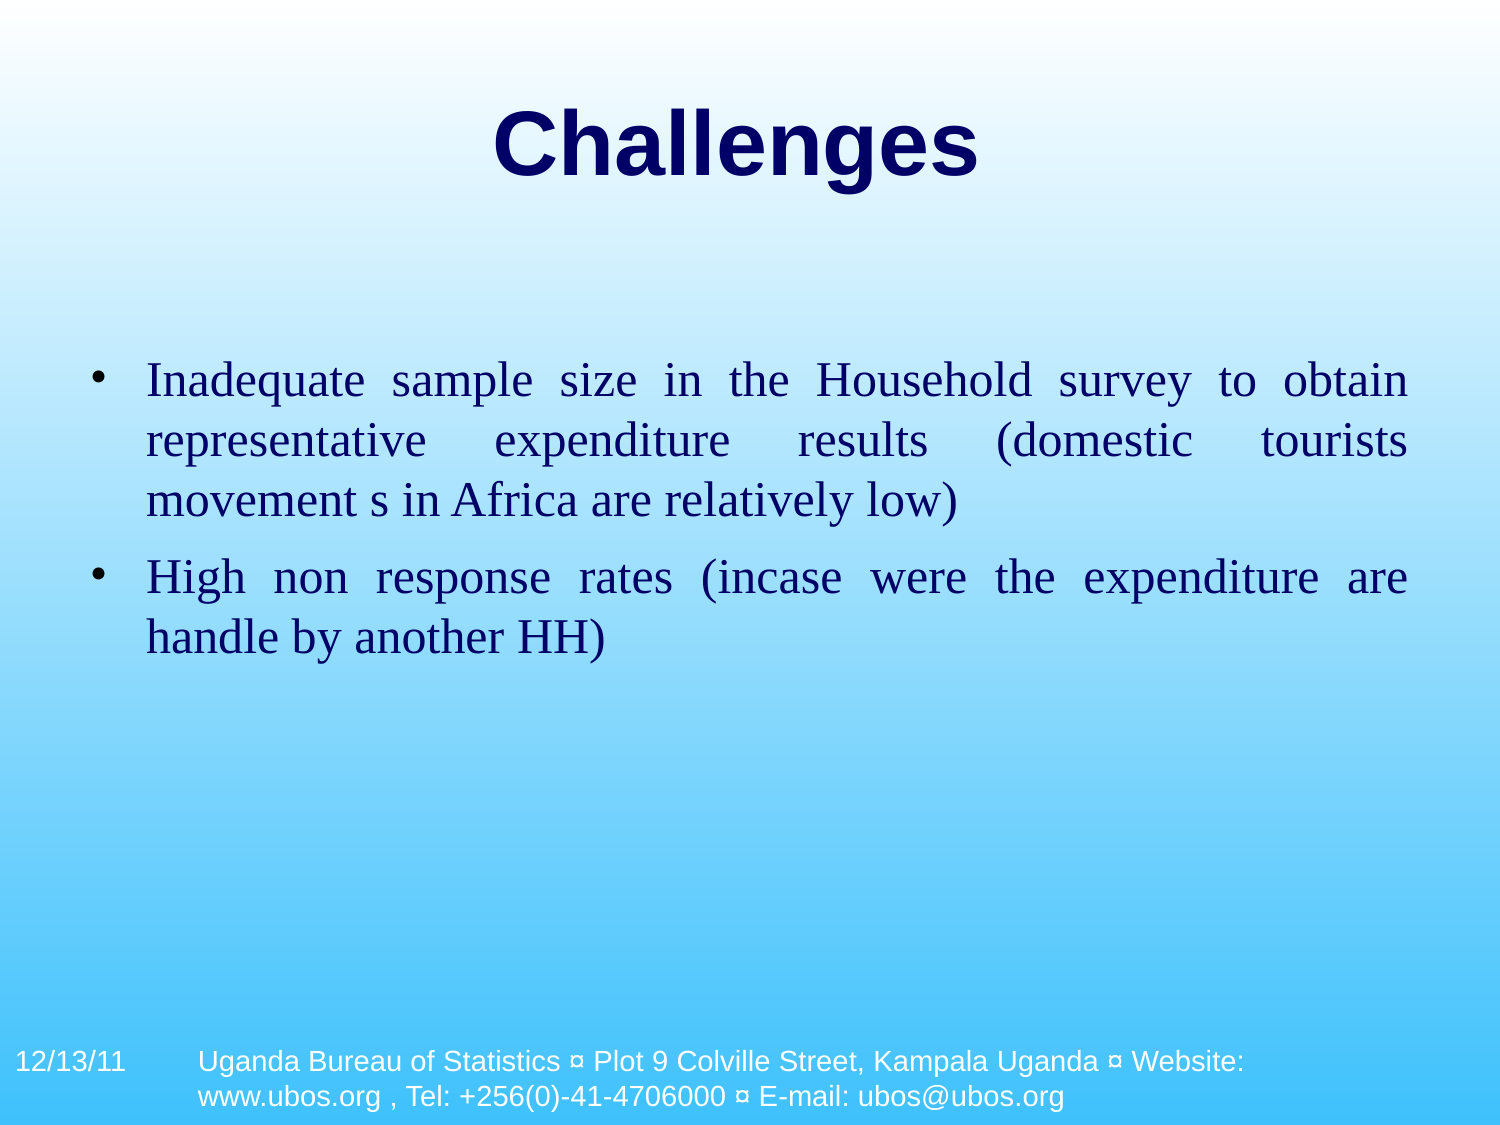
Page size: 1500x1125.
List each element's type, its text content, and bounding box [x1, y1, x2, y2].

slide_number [0, 1034, 182, 1125]
title Challenges [74, 20, 1425, 257]
list Inadequate sample size in the Household survey to obtain representative expenditure results (domestic tourists movement s in Africa are relatively low) High non response rates (incase were the expenditure are handle by another HH) [74, 262, 1425, 1125]
footer Uganda Bureau of Statistics ¤ Plot 9 Colville Street, Kampala Uganda ¤ Website: www.ubos.org , Tel: +256(0)-41-4706000 ¤ E-mail: ubos@ubos.org [182, 1034, 1352, 1125]
